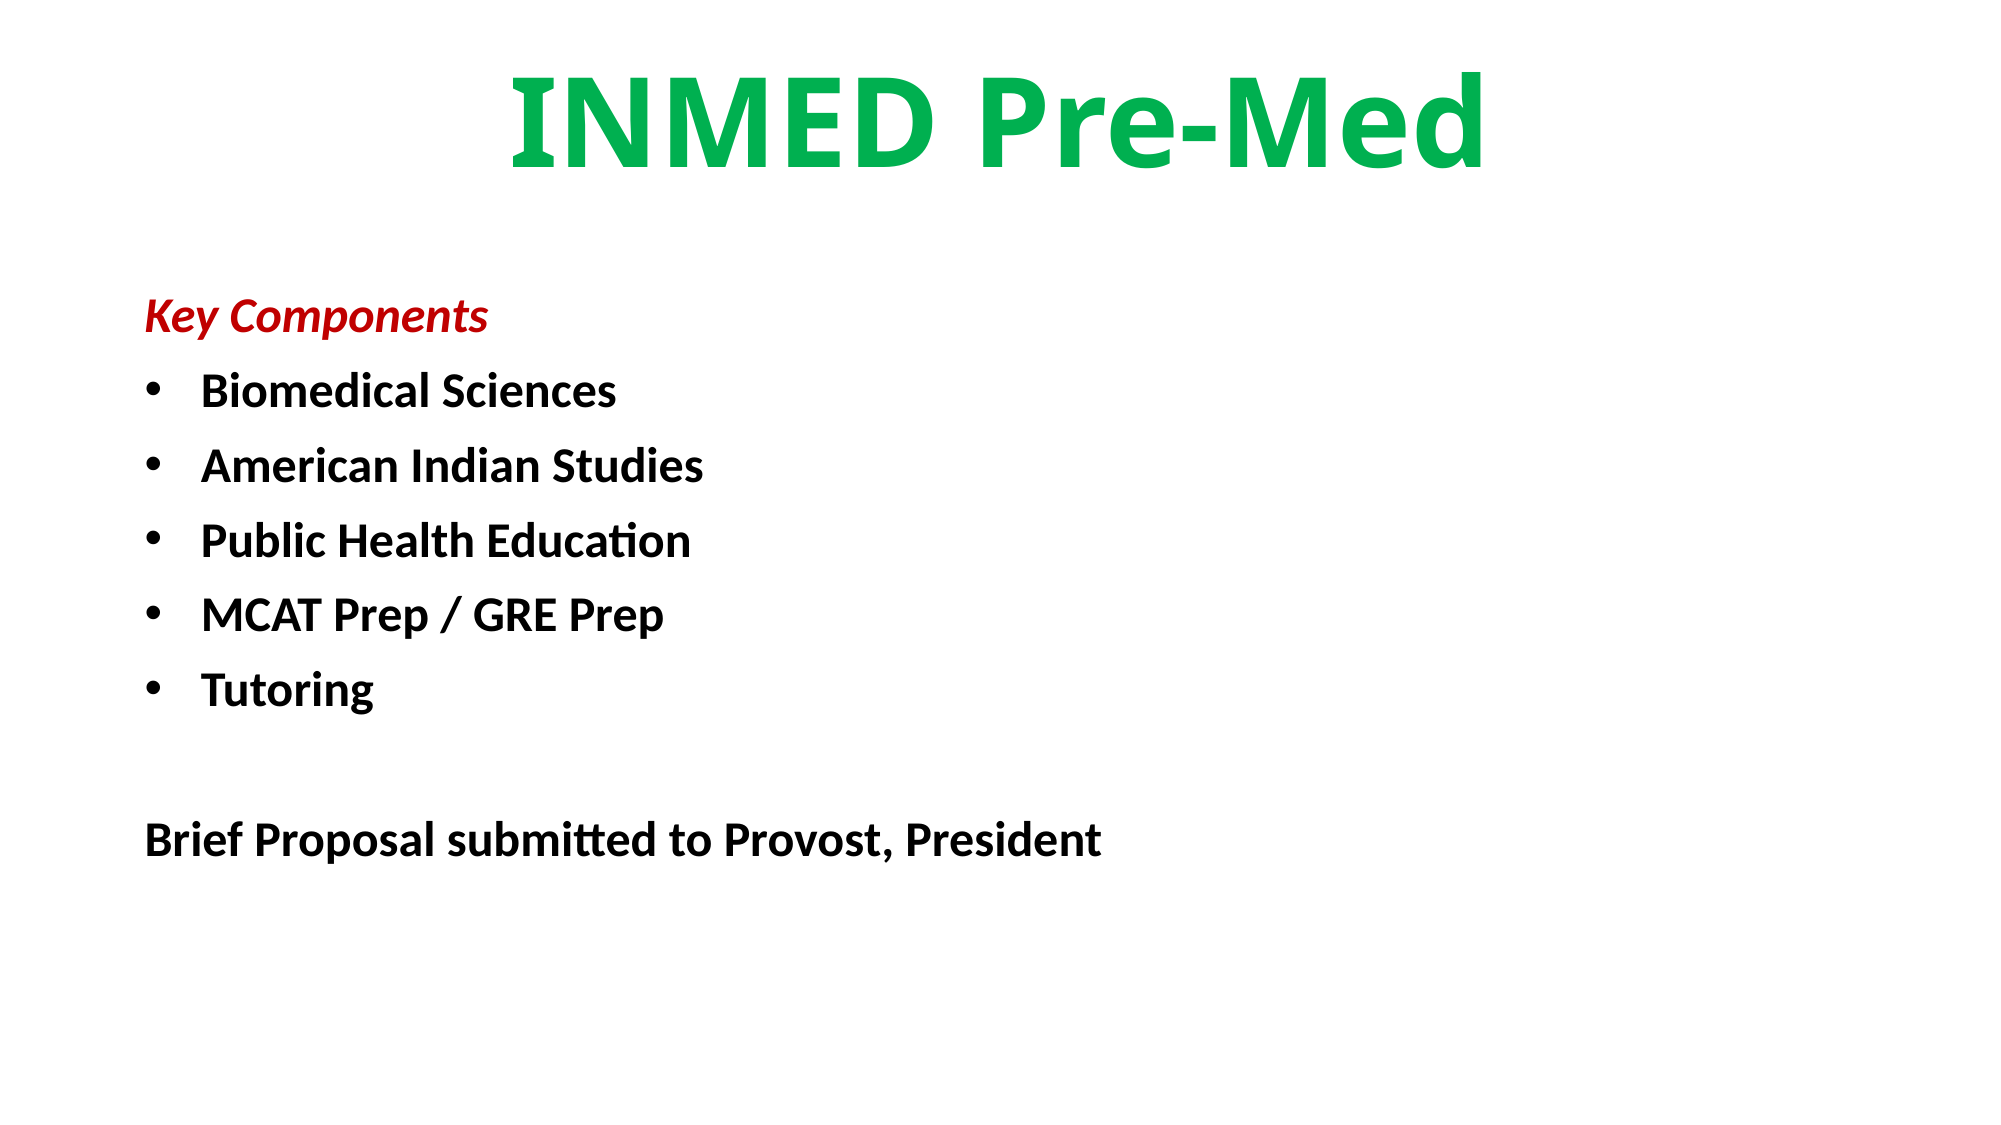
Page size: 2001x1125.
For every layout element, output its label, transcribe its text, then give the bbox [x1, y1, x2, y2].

subtitle Key Components Biomedical Sciences American Indian Studies Public Health Education MCAT Prep / GRE Prep Tutoring Brief Proposal submitted to Provost, President [129, 281, 1949, 952]
title INMED Pre-Med [249, 34, 1750, 203]
